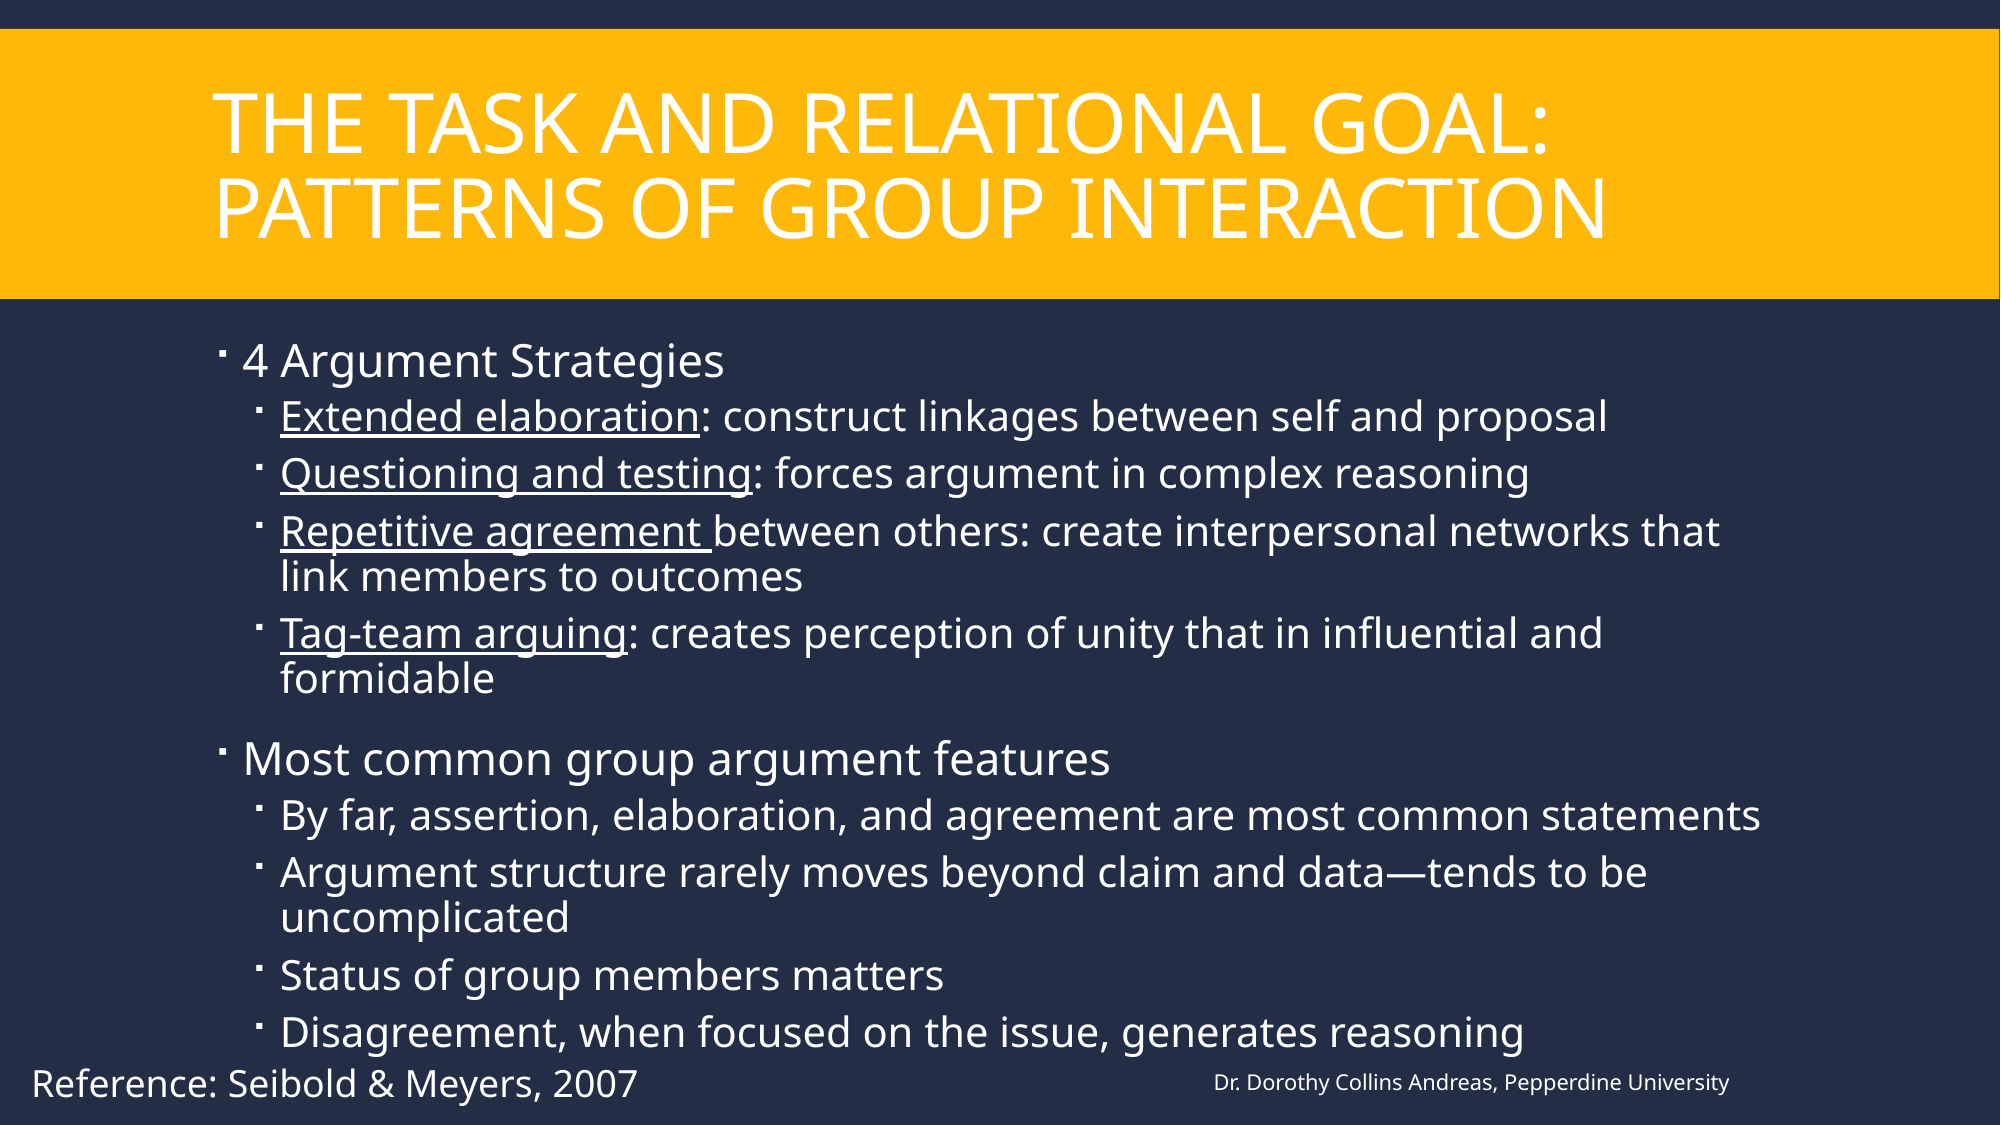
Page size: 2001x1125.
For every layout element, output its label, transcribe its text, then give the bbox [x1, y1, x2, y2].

list 4 Argument Strategies Extended elaboration: construct linkages between self and proposal Questioning and testing: forces argument in complex reasoning Repetitive agreement between others: create interpersonal networks that link members to outcomes Tag-team arguing: creates perception of unity that in influential and formidable Most common group argument features By far, assertion, elaboration, and agreement are most common statements Argument structure rarely moves beyond claim and data—tends to be uncomplicated Status of group members matters Disagreement, when focused on the issue, generates reasoning [197, 329, 1803, 1020]
text_box Reference: Seibold & Meyers, 2007 [16, 1052, 654, 1113]
title THE TASK AND RELATIONAL GOAL: Patterns of GROUP INTERACTION [197, 46, 1803, 295]
footer Dr. Dorothy Collins Andreas, Pepperdine University [918, 1053, 1746, 1114]
